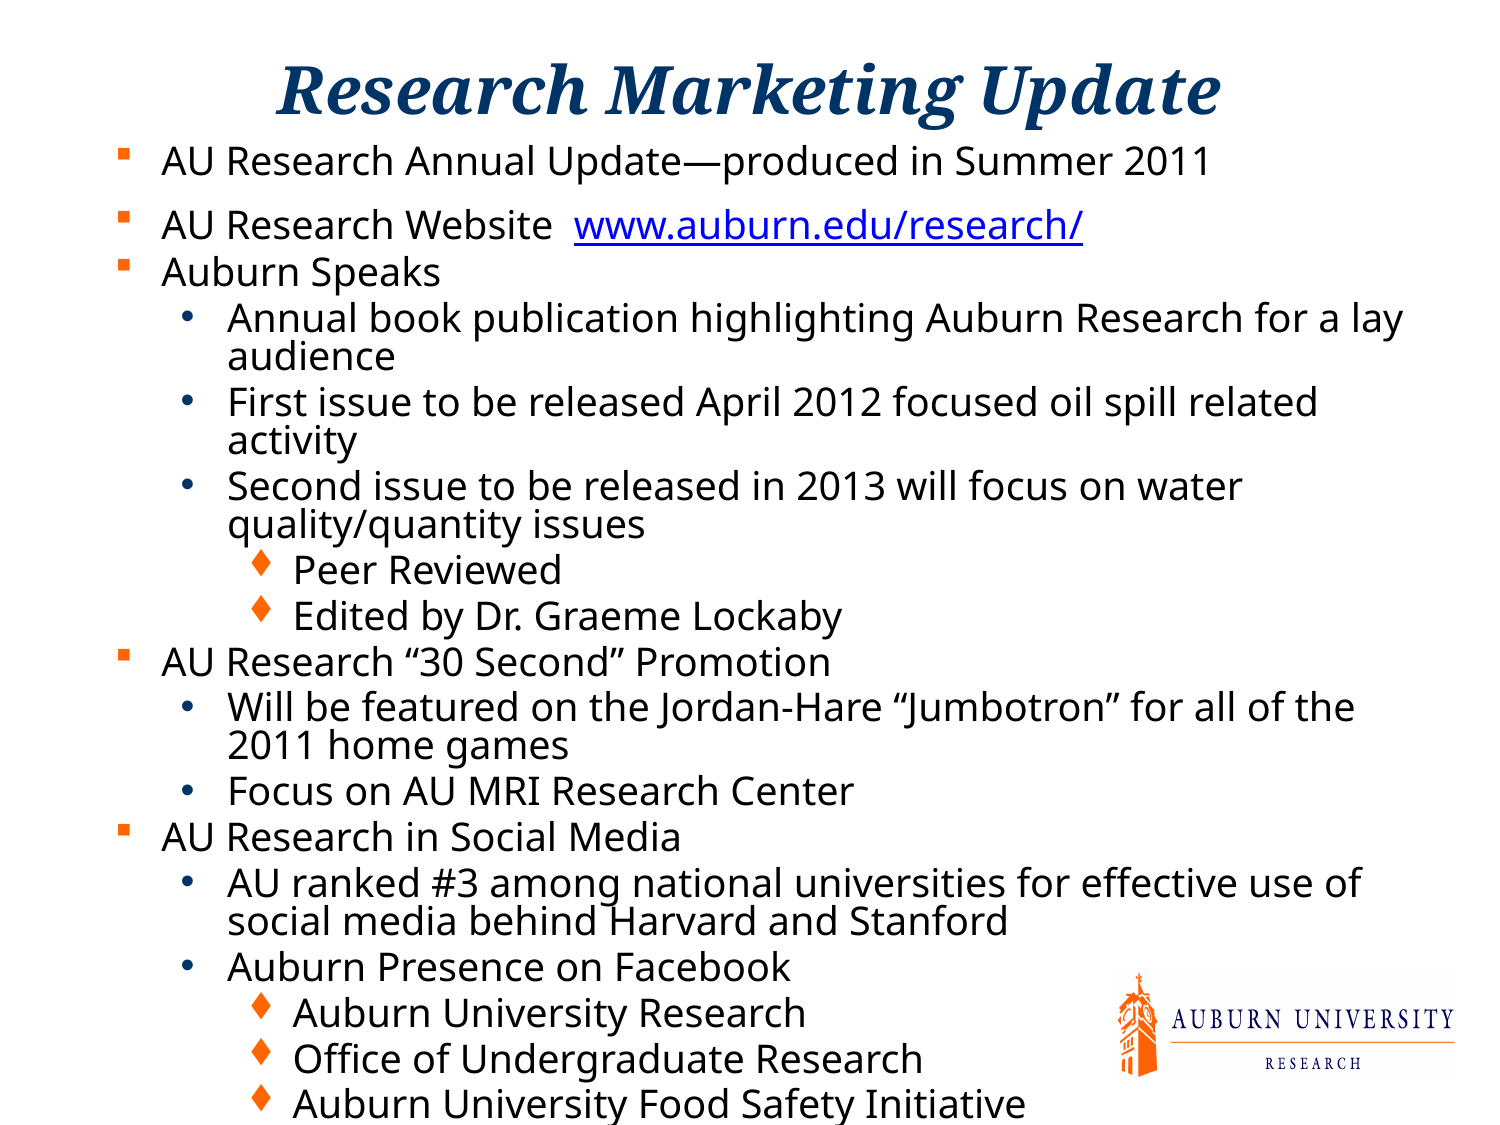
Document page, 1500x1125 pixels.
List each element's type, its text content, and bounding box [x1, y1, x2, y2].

title Research Marketing Update [74, 12, 1426, 137]
list AU Research Annual Update—produced in Summer 2011 AU Research Website www.auburn.edu/research/ Auburn Speaks Annual book publication highlighting Auburn Research for a lay audience First issue to be released April 2012 focused oil spill related activity Second issue to be released in 2013 will focus on water quality/quantity issues Peer Reviewed Edited by Dr. Graeme Lockaby AU Research “30 Second” Promotion Will be featured on the Jordan-Hare “Jumbotron” for all of the 2011 home games Focus on AU MRI Research Center AU Research in Social Media AU ranked #3 among national universities for effective use of social media behind Harvard and Stanford Auburn Presence on Facebook Auburn University Research Office of Undergraduate Research Auburn University Food Safety Initiative [24, 137, 1461, 1046]
picture [1112, 967, 1461, 1084]
